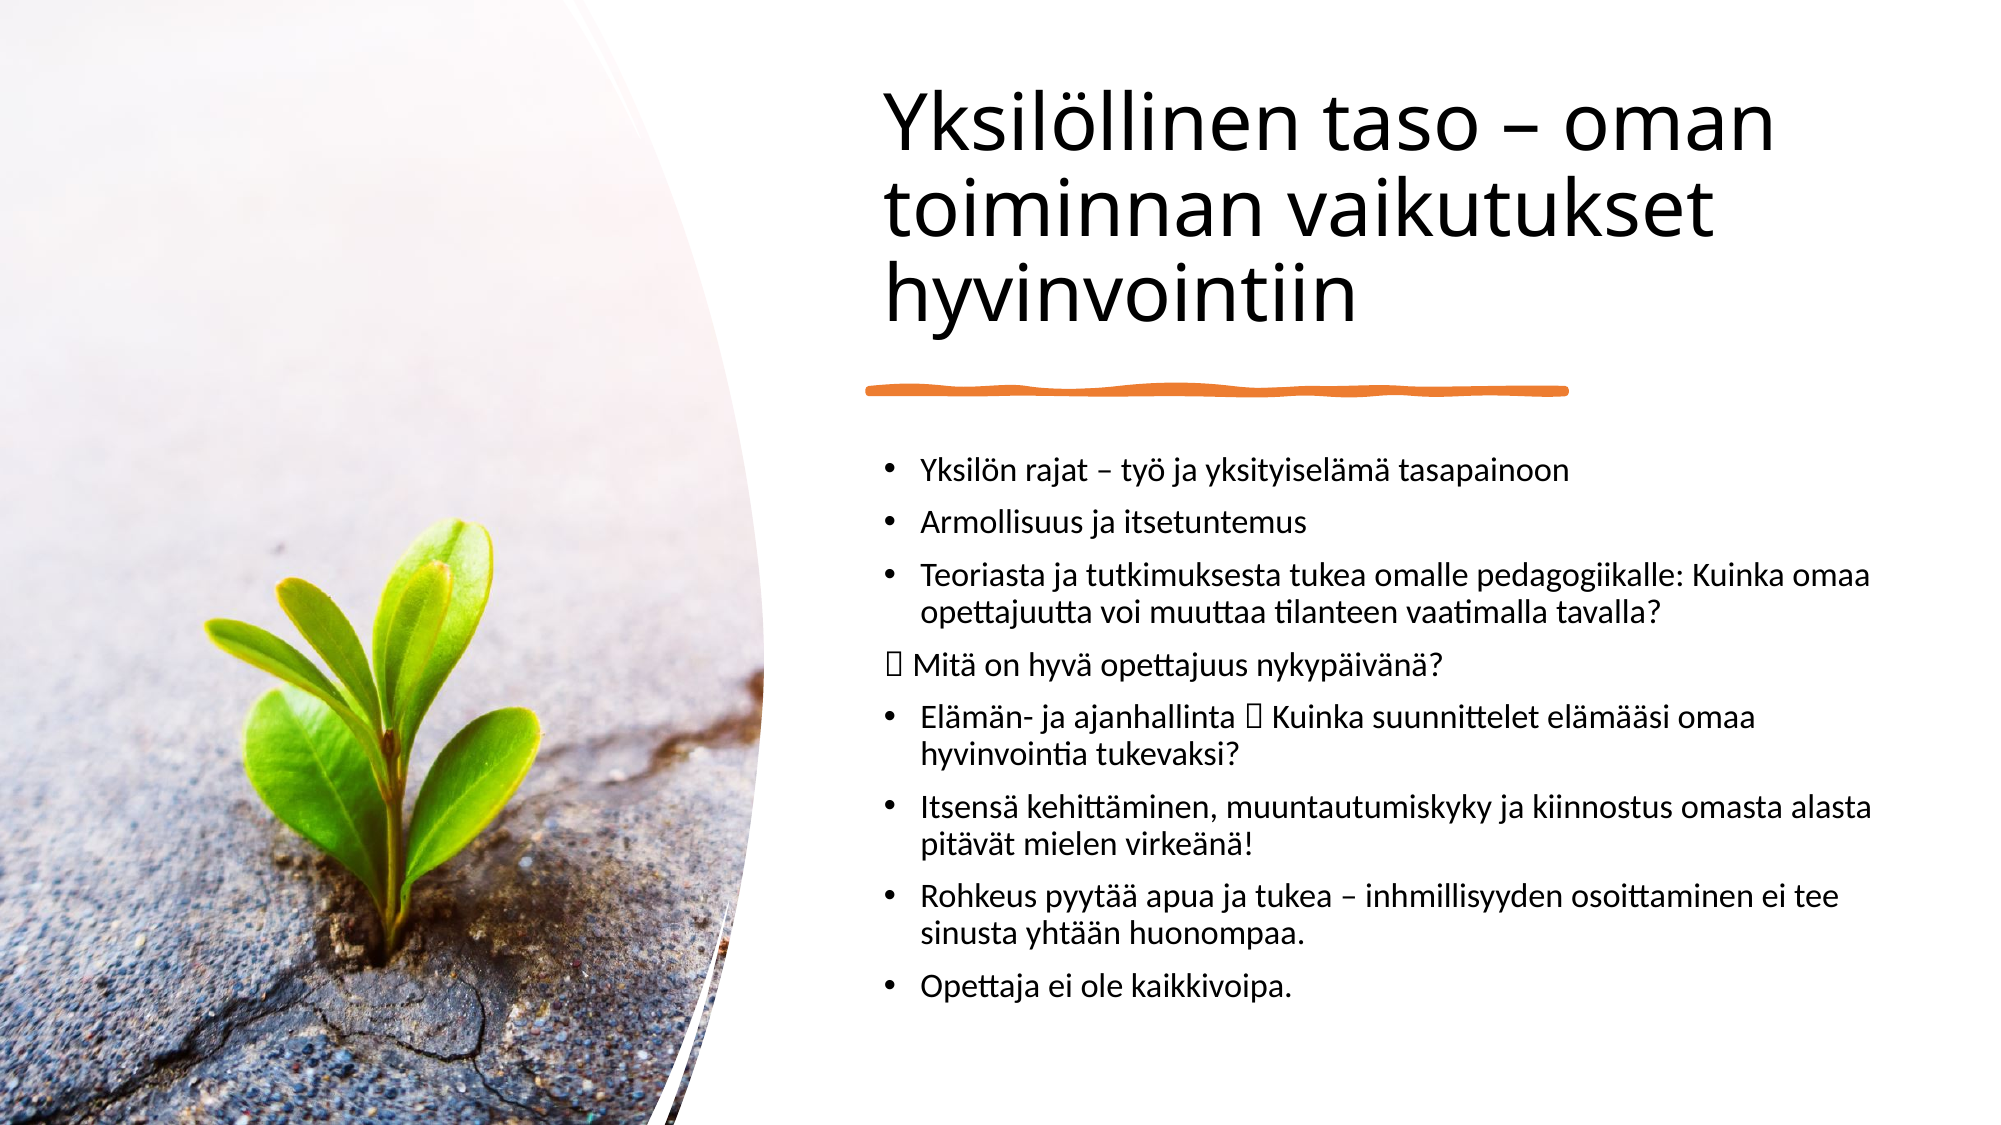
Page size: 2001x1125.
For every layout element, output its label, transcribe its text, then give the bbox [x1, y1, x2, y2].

list Yksilön rajat – työ ja yksityiselämä tasapainoon Armollisuus ja itsetuntemus Teoriasta ja tutkimuksesta tukea omalle pedagogiikalle: Kuinka omaa opettajuutta voi muuttaa tilanteen vaatimalla tavalla?  Mitä on hyvä opettajuus nykypäivänä? Elämän- ja ajanhallinta  Kuinka suunnittelet elämääsi omaa hyvinvointia tukevaksi? Itsensä kehittäminen, muuntautumiskyky ja kiinnostus omasta alasta pitävät mielen virkeänä! Rohkeus pyytää apua ja tukea – inhmillisyyden osoittaminen ei tee sinusta yhtään huonompaa. Opettaja ei ole kaikkivoipa. [869, 443, 1895, 1016]
text_box [764, 0, 2000, 1125]
picture [0, 0, 764, 1125]
title Yksilöllinen taso – oman toiminnan vaikutukset hyvinvointiin [869, 53, 1895, 347]
text_box [867, 385, 1567, 396]
